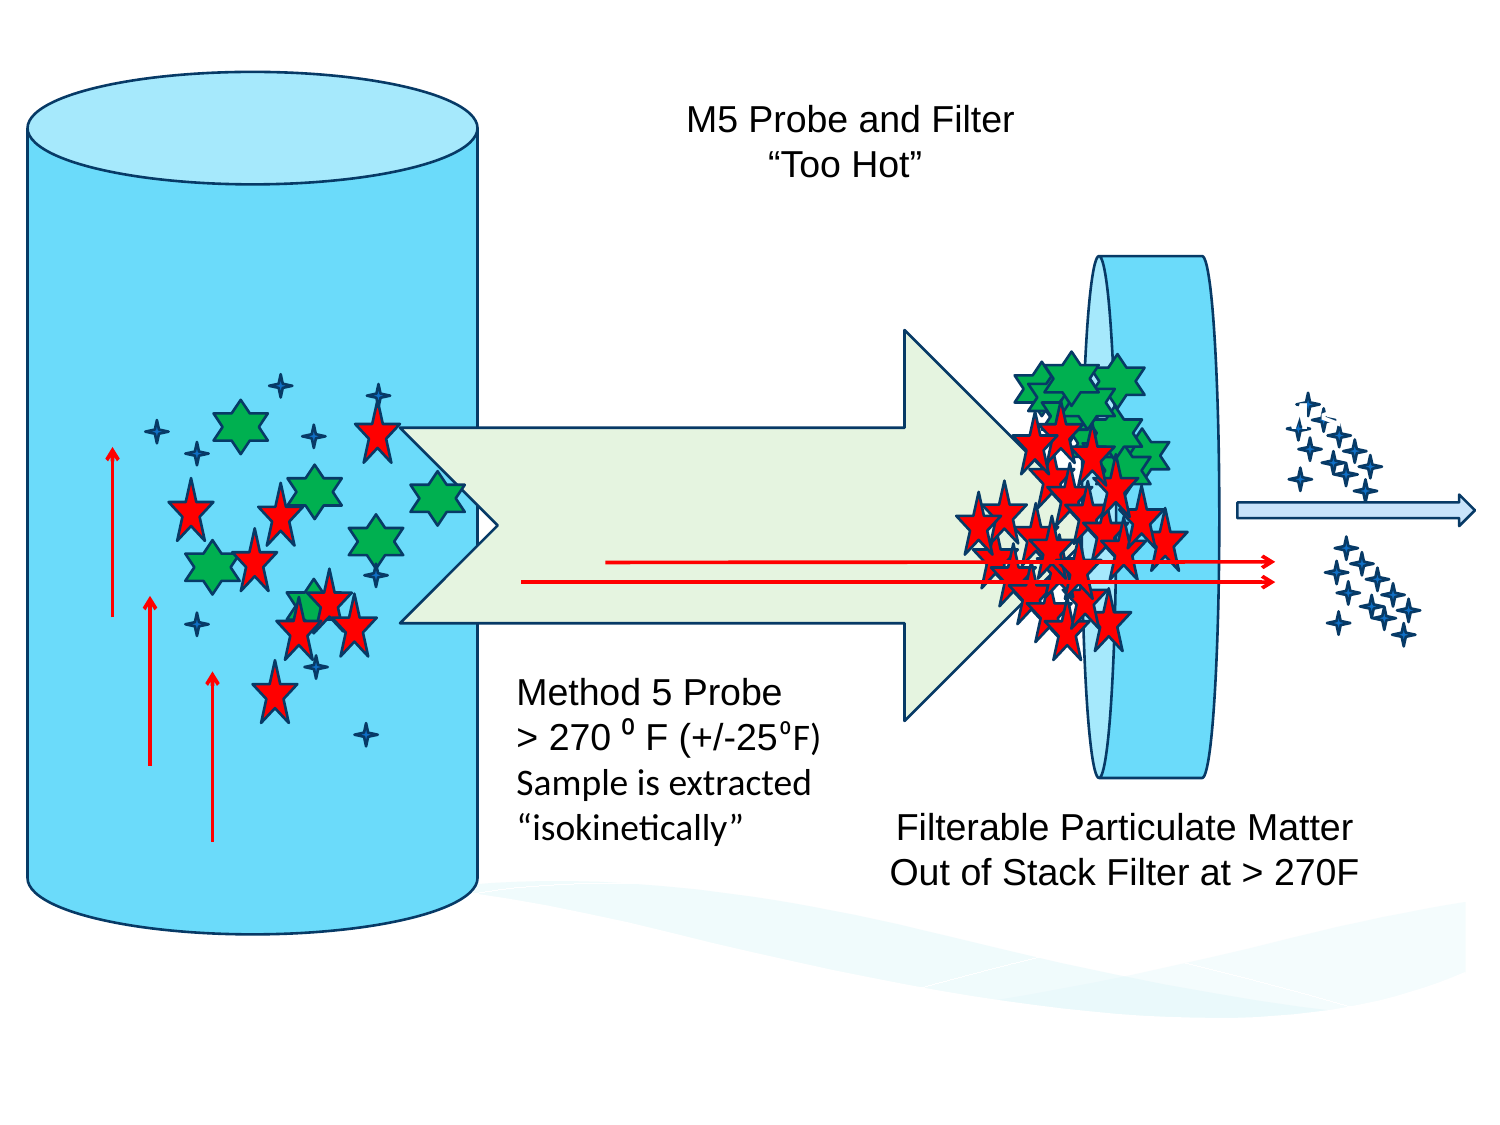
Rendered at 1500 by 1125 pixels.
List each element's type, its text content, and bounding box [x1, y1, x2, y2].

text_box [1324, 536, 1421, 647]
text_box [303, 654, 330, 681]
text_box M5 Probe and Filter “Too Hot” [671, 87, 1030, 193]
text_box [1193, 572, 1221, 580]
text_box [1012, 572, 1188, 580]
text_box [184, 611, 210, 638]
text_box [1236, 493, 1476, 528]
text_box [1286, 392, 1383, 503]
text_box [300, 423, 327, 450]
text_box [956, 480, 1006, 559]
text_box [398, 328, 1005, 723]
text_box [167, 476, 215, 542]
text_box [353, 721, 380, 748]
text_box [286, 463, 343, 521]
text_box [305, 567, 353, 633]
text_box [956, 591, 1132, 661]
text_box [251, 658, 299, 725]
text_box [363, 562, 389, 589]
text_box [231, 527, 279, 593]
text_box [353, 402, 402, 464]
text_box [365, 382, 392, 409]
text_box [956, 572, 1006, 580]
text_box [212, 398, 270, 456]
text_box [347, 513, 405, 567]
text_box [1012, 591, 1188, 600]
text_box [285, 577, 323, 619]
text_box [1084, 254, 1221, 559]
text_box Filterable Particulate Matter Out of Stack Filter at > 270F [874, 795, 1375, 901]
text_box [1083, 591, 1220, 780]
text_box [184, 538, 241, 596]
text_box [330, 592, 378, 658]
text_box [26, 70, 479, 936]
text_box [1014, 351, 1170, 398]
text_box [143, 418, 170, 445]
text_box [267, 372, 294, 399]
text_box [275, 595, 323, 661]
text_box Method 5 Probe > 270 ⁰ F (+/-25⁰F) Sample is extracted “isokinetically” [501, 660, 837, 855]
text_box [1012, 400, 1188, 559]
text_box [257, 481, 305, 547]
text_box [184, 440, 210, 467]
text_box [409, 469, 466, 527]
text_box Gases and PM <0.3 µ [1238, 340, 1458, 445]
